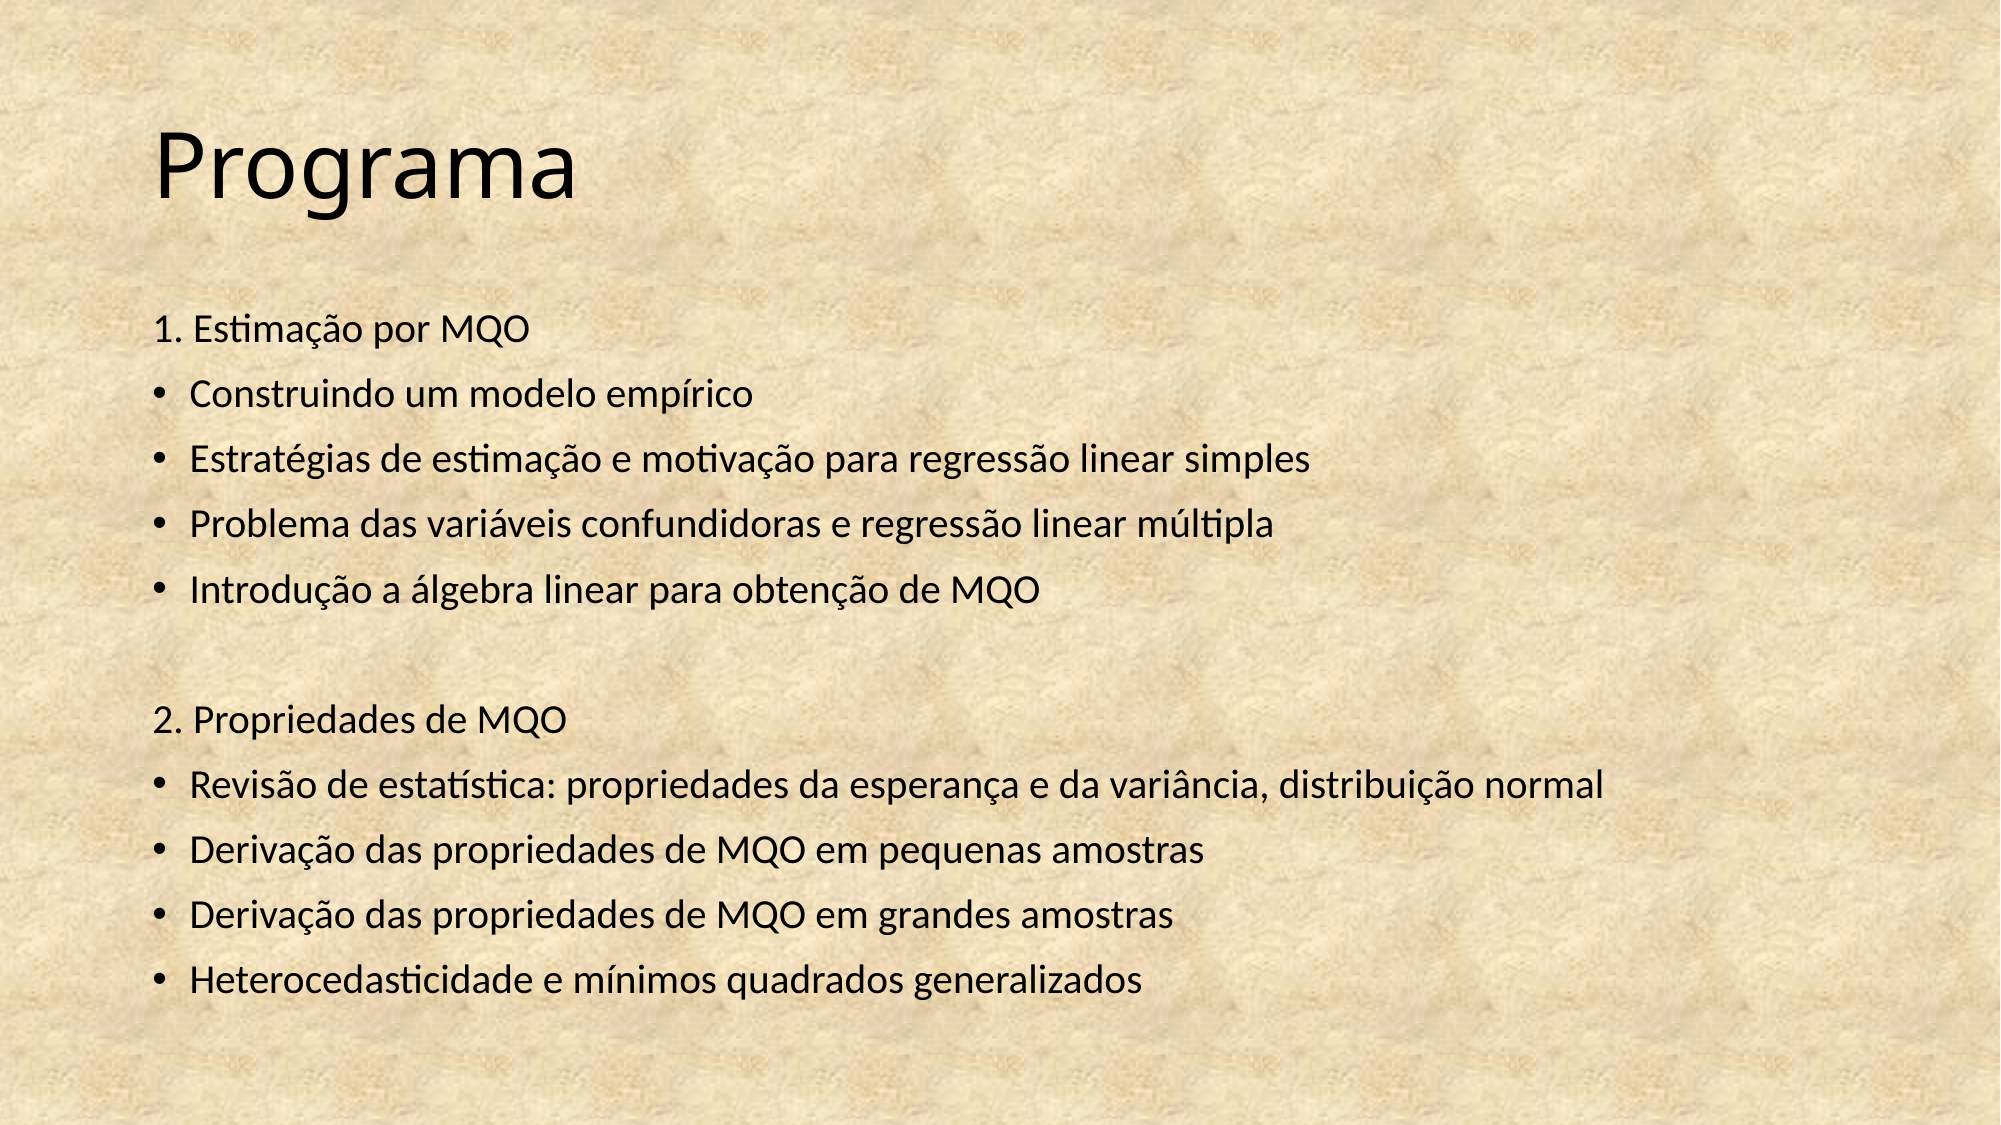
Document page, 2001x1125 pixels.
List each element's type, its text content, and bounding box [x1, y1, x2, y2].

title Programa [137, 59, 1863, 278]
list 1. Estimação por MQO Construindo um modelo empírico Estratégias de estimação e motivação para regressão linear simples Problema das variáveis confundidoras e regressão linear múltipla Introdução a álgebra linear para obtenção de MQO 2. Propriedades de MQO Revisão de estatística: propriedades da esperança e da variância, distribuição normal Derivação das propriedades de MQO em pequenas amostras Derivação das propriedades de MQO em grandes amostras Heterocedasticidade e mínimos quadrados generalizados [137, 299, 1863, 1014]
picture [0, 0, 2001, 1125]
